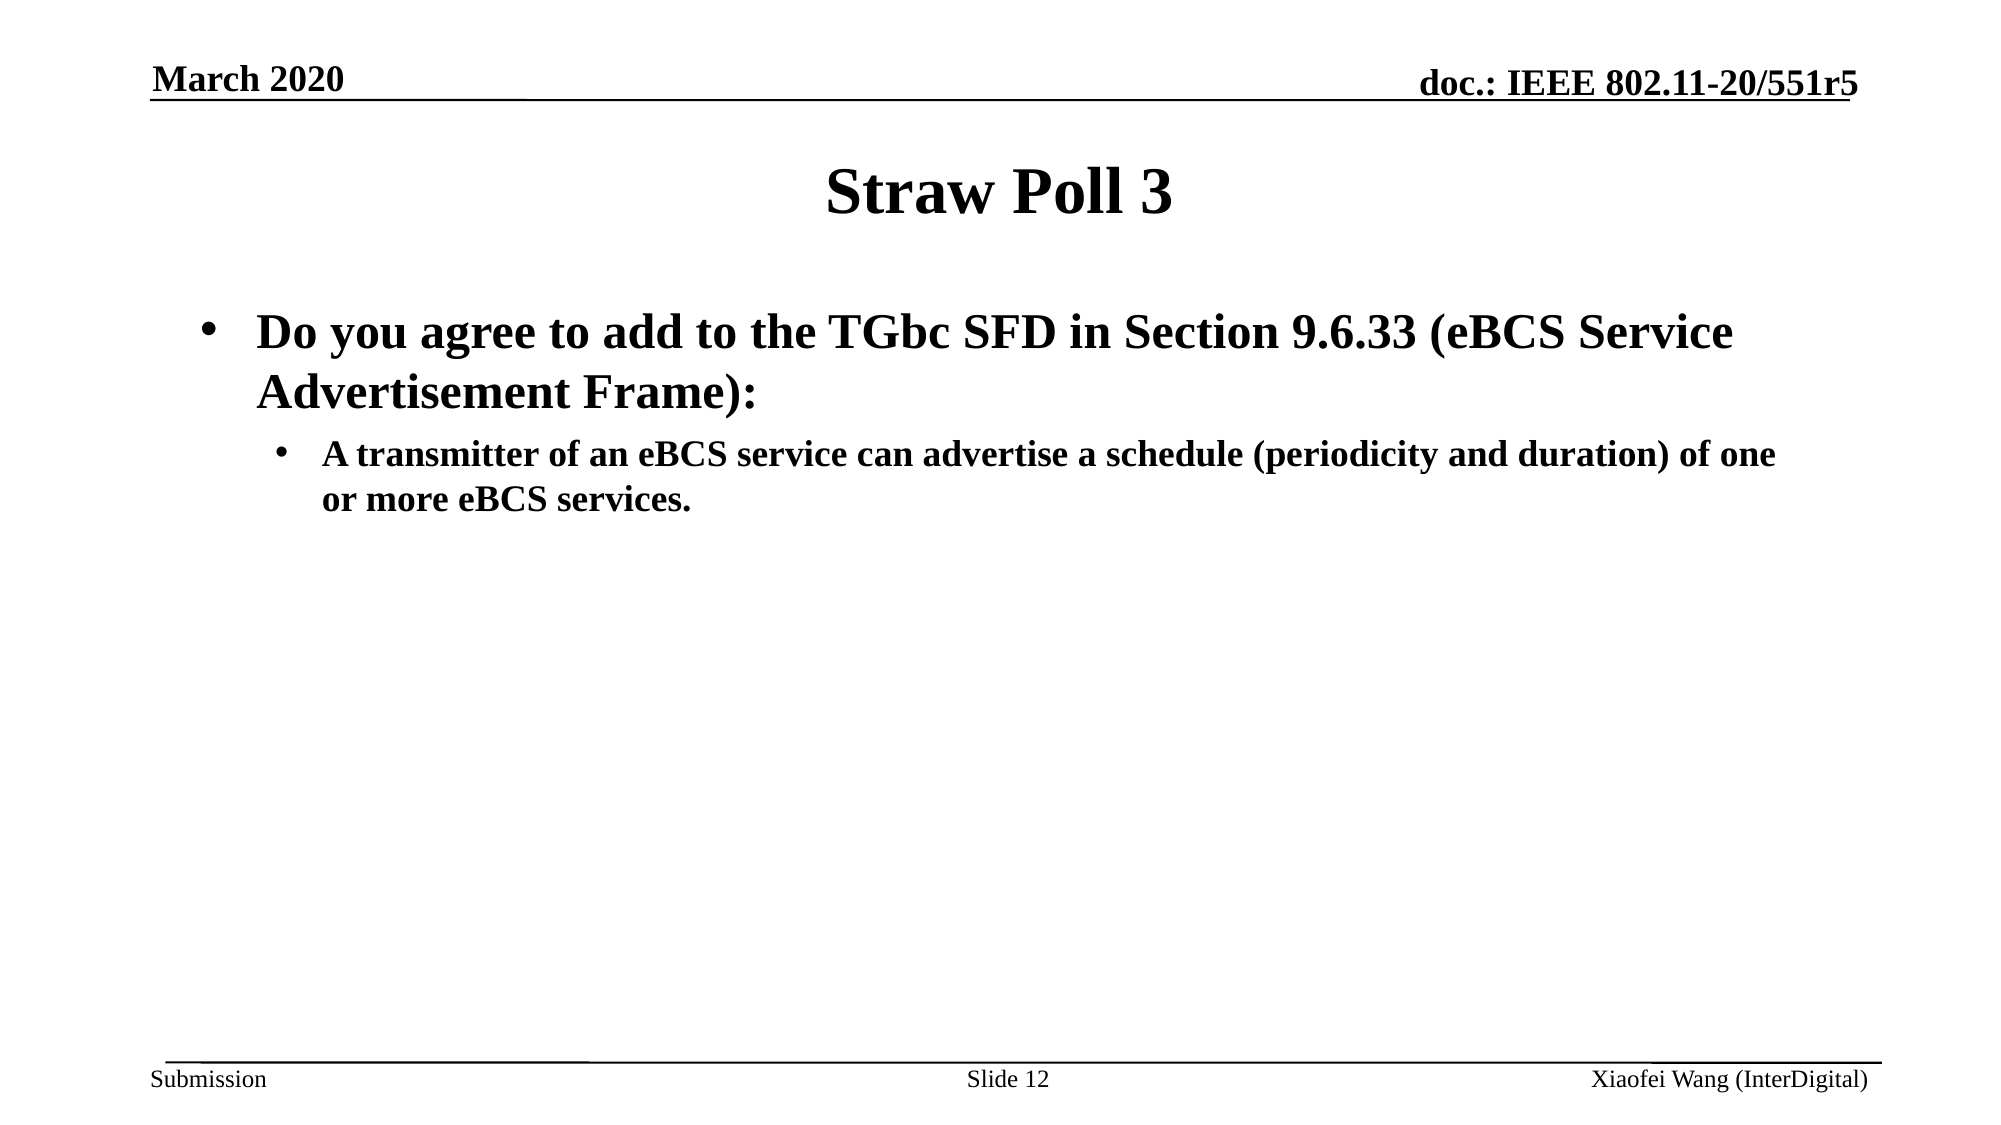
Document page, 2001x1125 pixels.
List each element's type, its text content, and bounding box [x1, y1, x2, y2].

title Straw Poll 3 [220, 99, 1780, 275]
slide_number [152, 54, 563, 100]
footer Xiaofei Wang (InterDigital) [1171, 1061, 1869, 1093]
slide_number Slide 12 [950, 1061, 1067, 1123]
list Do you agree to add to the TGbc SFD in Section 9.6.33 (eBCS Service Advertisement Frame): A transmitter of an eBCS service can advertise a schedule (periodicity and duration) of one or more eBCS services. [184, 290, 1816, 966]
